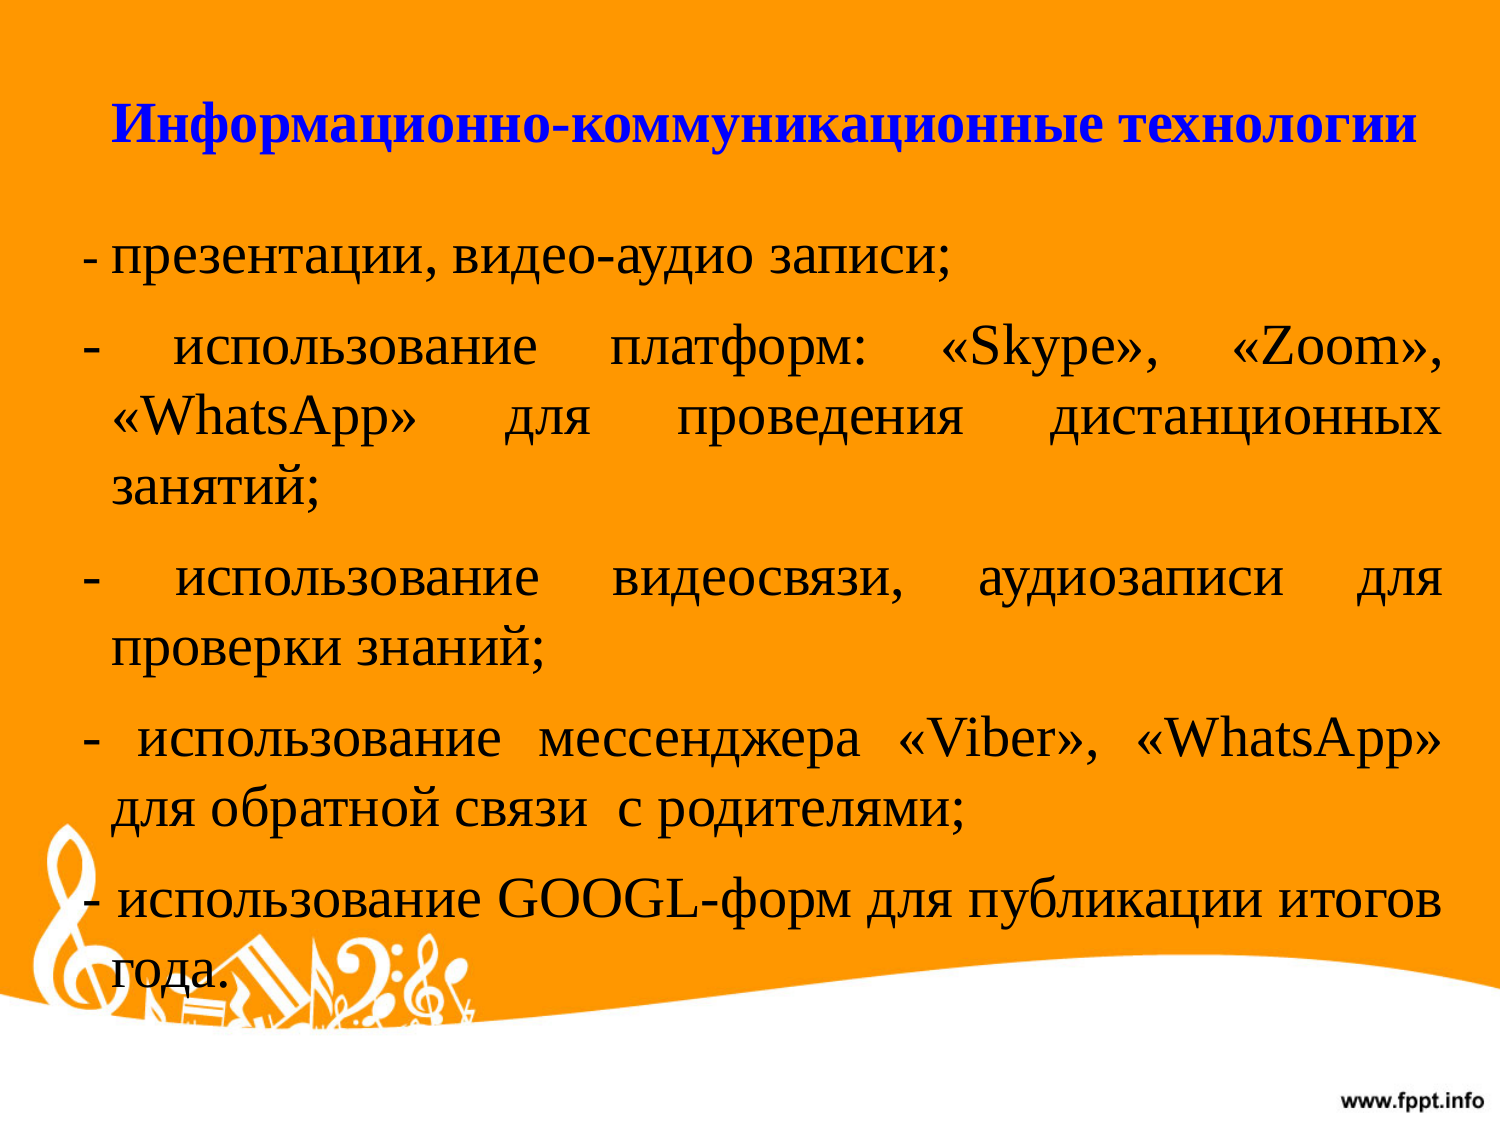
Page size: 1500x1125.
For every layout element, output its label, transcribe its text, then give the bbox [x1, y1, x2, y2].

title Информационно-коммуникационные технологии [29, 30, 1500, 209]
picture [0, 0, 1500, 1125]
subtitle - презентации, видео-аудио записи; - использование платформ: «Skype», «Zoom», «WhatsApp» для проведения дистанционных занятий; - использование видеосвязи, аудиозаписи для проверки знаний; - использование мессенджера «Viber», «WhatsApp» для обратной связи с родителями; - использование GOOGL-форм для публикации итогов года. [52, 207, 1459, 1059]
